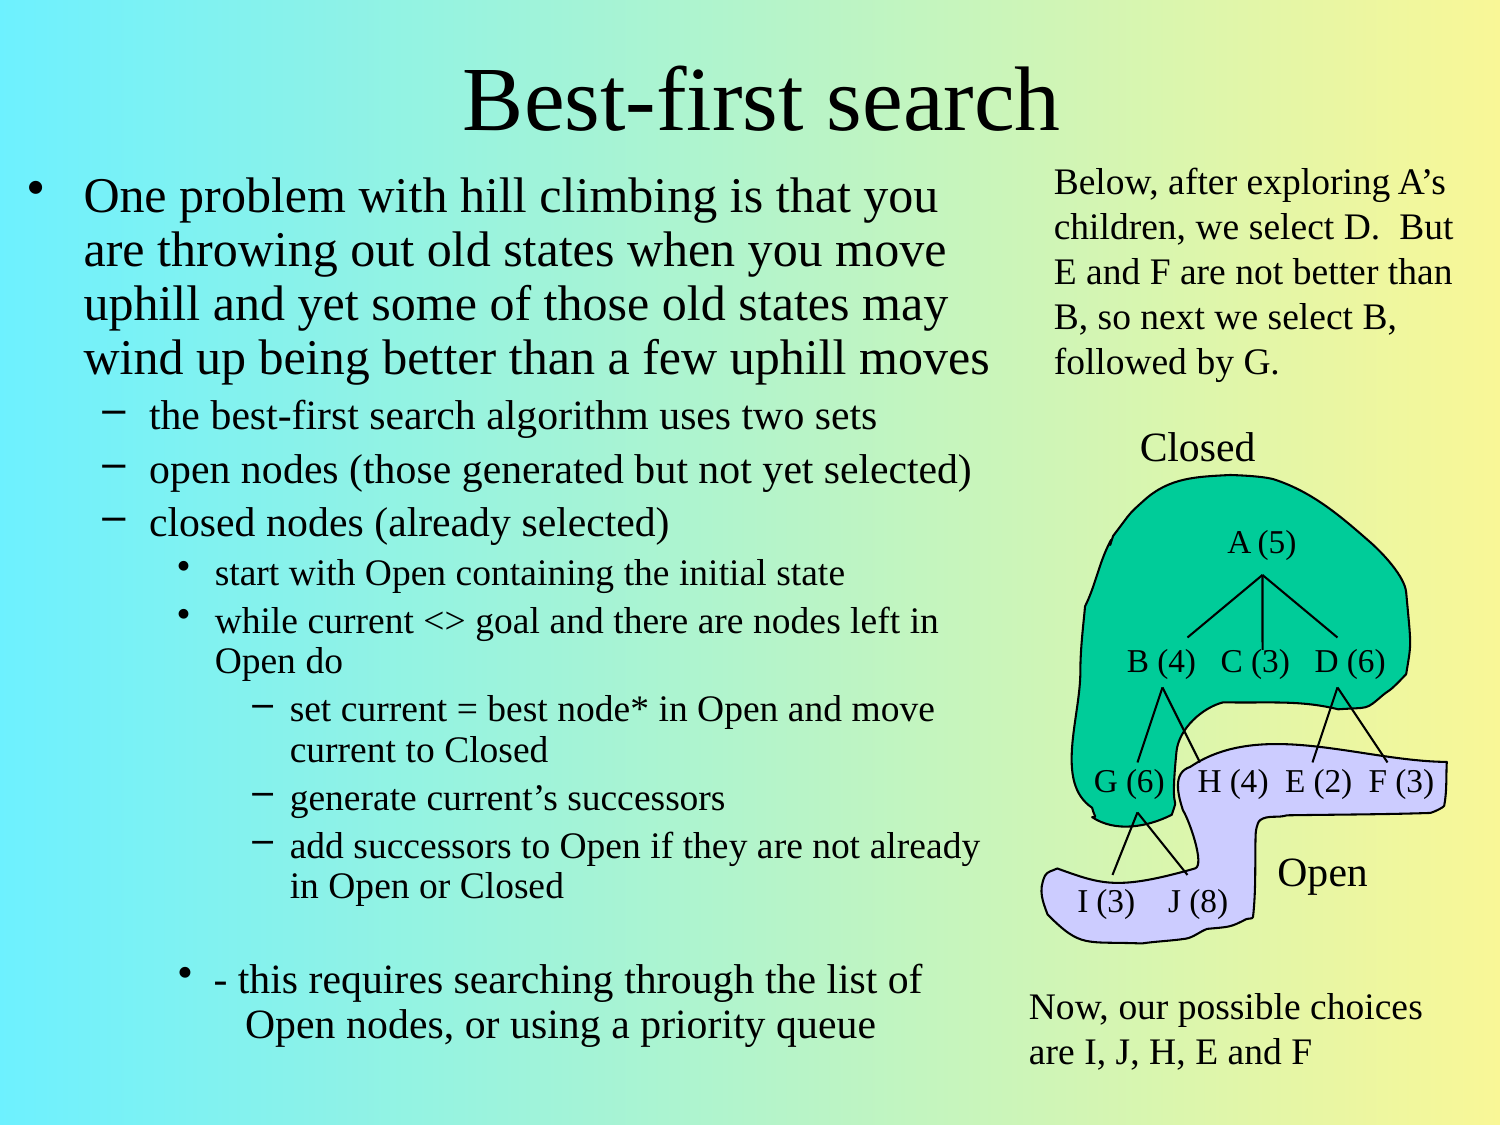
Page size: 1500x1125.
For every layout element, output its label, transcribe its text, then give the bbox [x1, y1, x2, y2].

text_box Closed [1125, 412, 1391, 478]
text_box Now, our possible choices are I, J, H, E and F [1014, 974, 1448, 1080]
text_box [1131, 478, 1335, 512]
list One problem with hill climbing is that you are throwing out old states when you move uphill and yet some of those old states may wind up being better than a few uphill moves the best-first search algorithm uses two sets open nodes (those generated but not yet selected) closed nodes (already selected) start with Open containing the initial state while current <> goal and there are nodes left in Open do set current = best node* in Open and move current to Closed generate current’s successors add successors to Open if they are not already in Open or Closed [12, 162, 1025, 1075]
text_box [1041, 868, 1062, 928]
text_box Below, after exploring A’s children, we select D. But E and F are not better than B, so next we select B, followed by G. [1038, 149, 1479, 390]
text_box A (5) B (4) C (3) D (6) G (6) H (4) E (2) F (3) I (3) J (8) [1062, 512, 1463, 1125]
title Best-first search [125, 0, 1400, 188]
text_box - this requires searching through the list of Open nodes, or using a priority queue [142, 949, 950, 1055]
text_box Open [1262, 837, 1383, 903]
